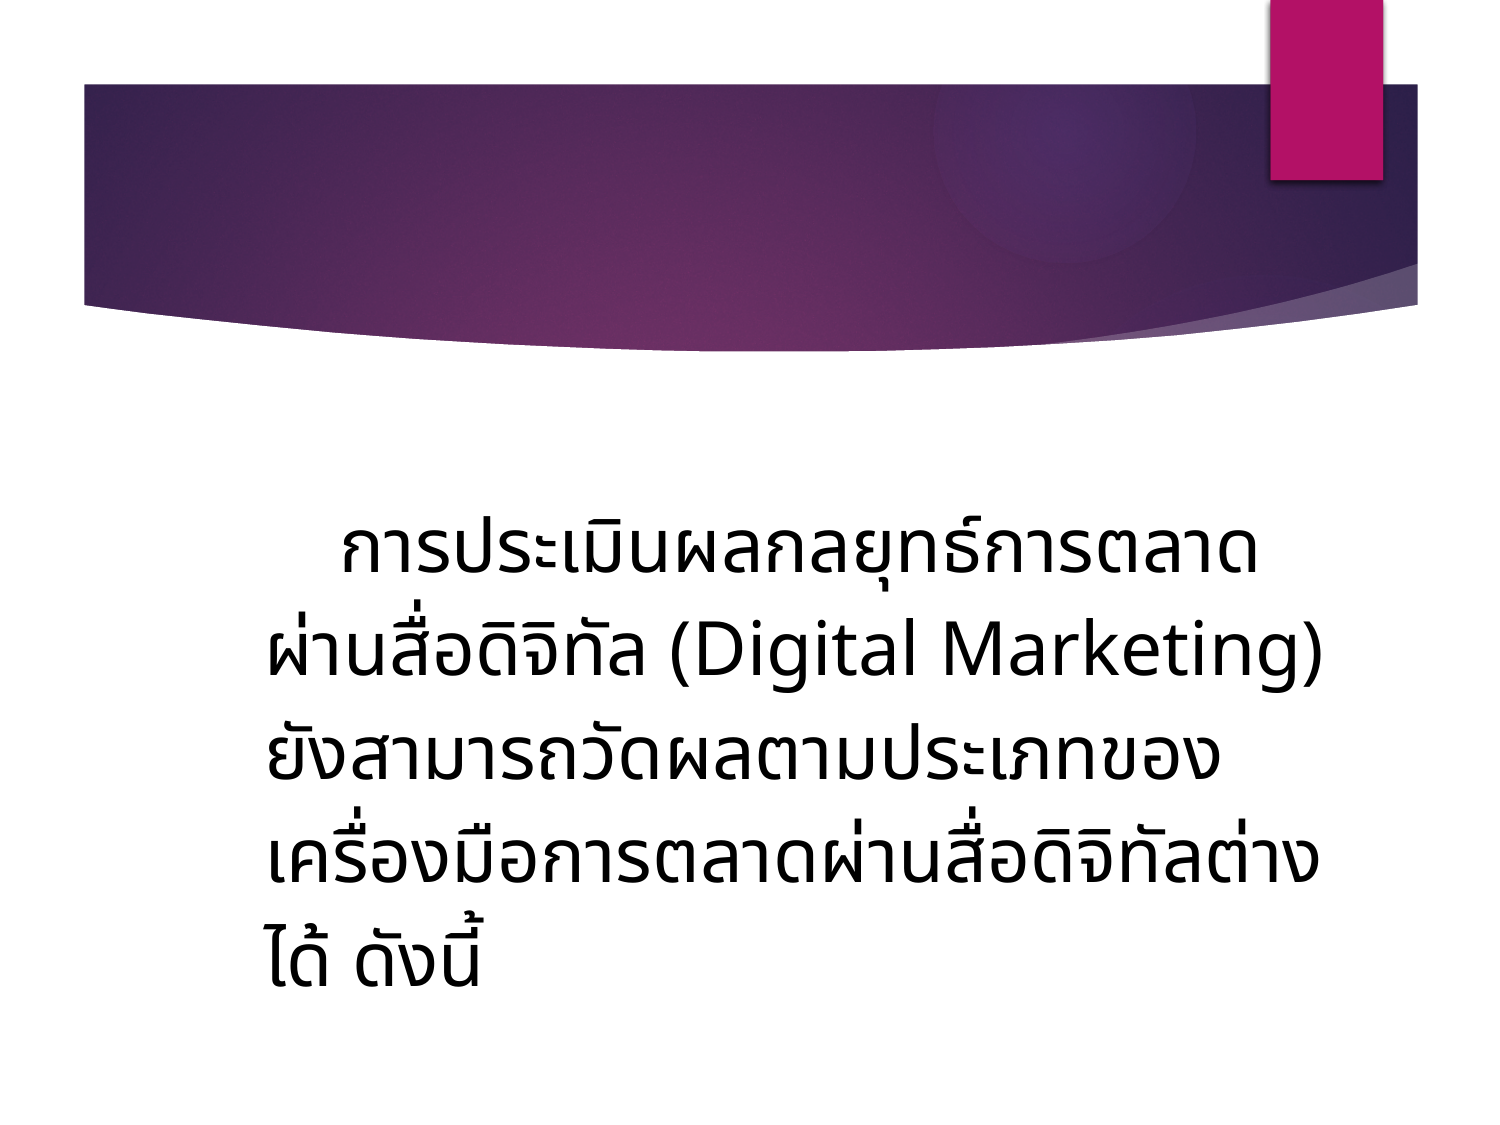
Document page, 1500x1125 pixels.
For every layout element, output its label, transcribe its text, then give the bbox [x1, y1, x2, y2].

text_box การประเมินผลกลยุทธ์การตลาดผ่านสื่อดิจิทัล (Digital Marketing) ยังสามารถวัดผลตามประเภทของเครื่องมือการตลาดผ่านสื่อดิจิทัลต่างได้ ดังนี้ [249, 476, 1388, 1009]
